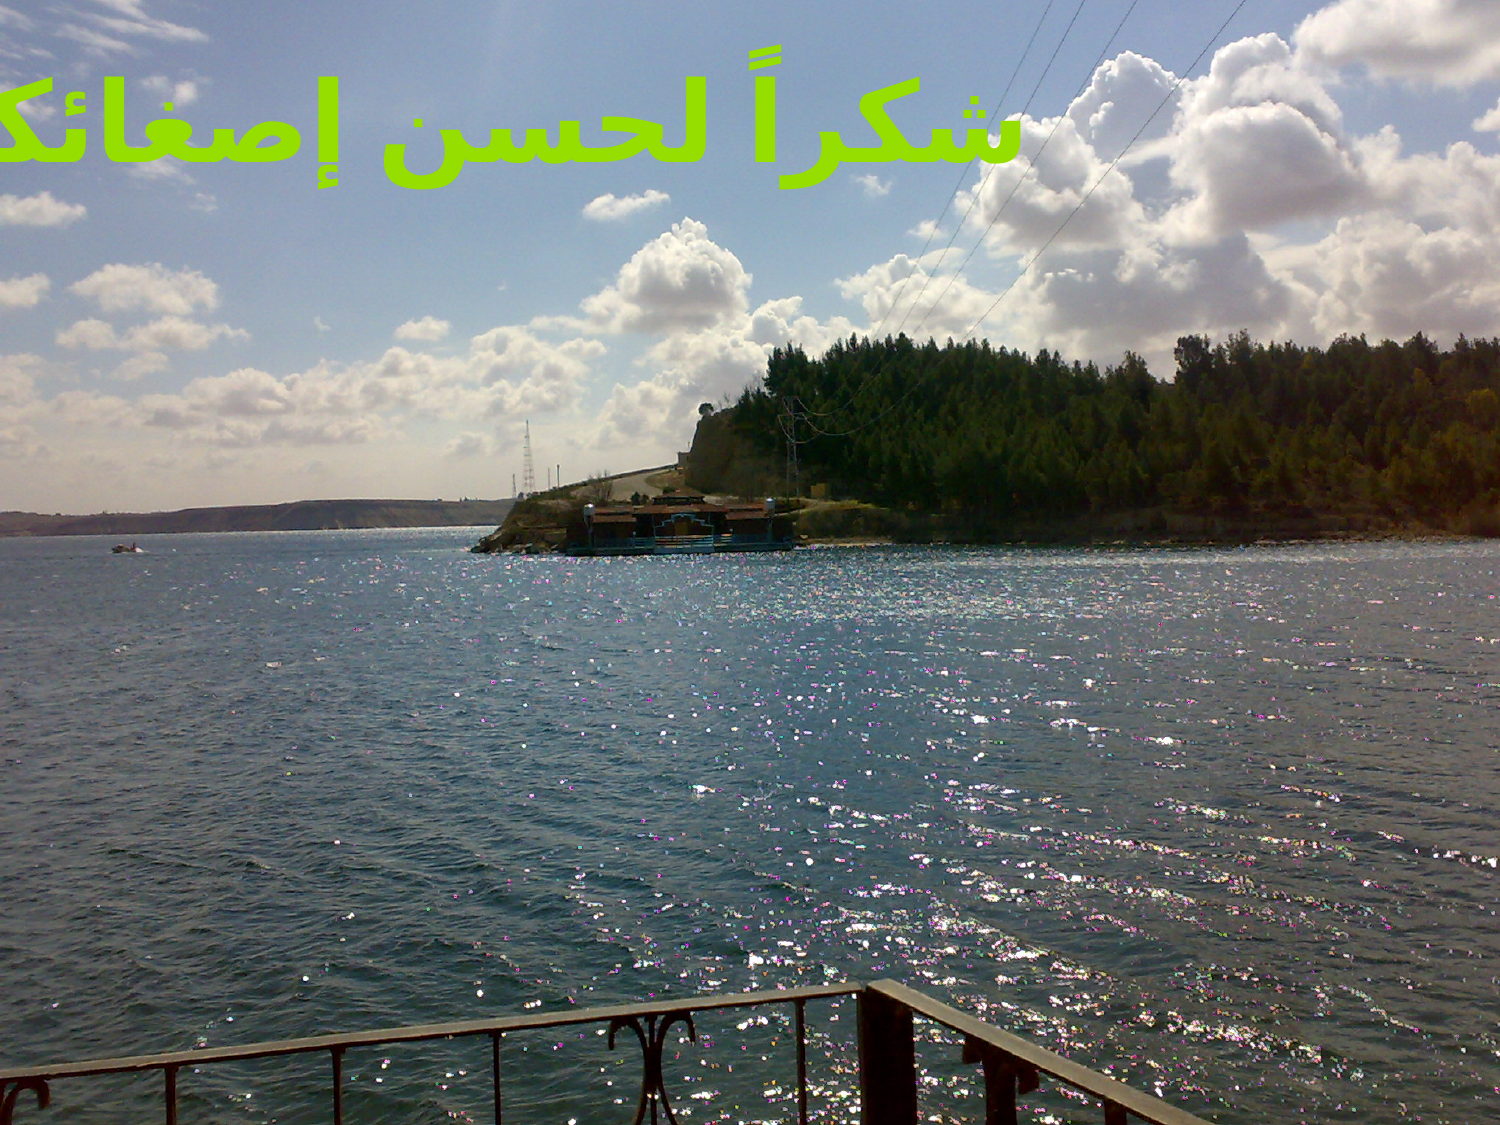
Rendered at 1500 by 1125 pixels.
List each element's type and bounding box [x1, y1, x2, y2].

list [0, 0, 1500, 1125]
